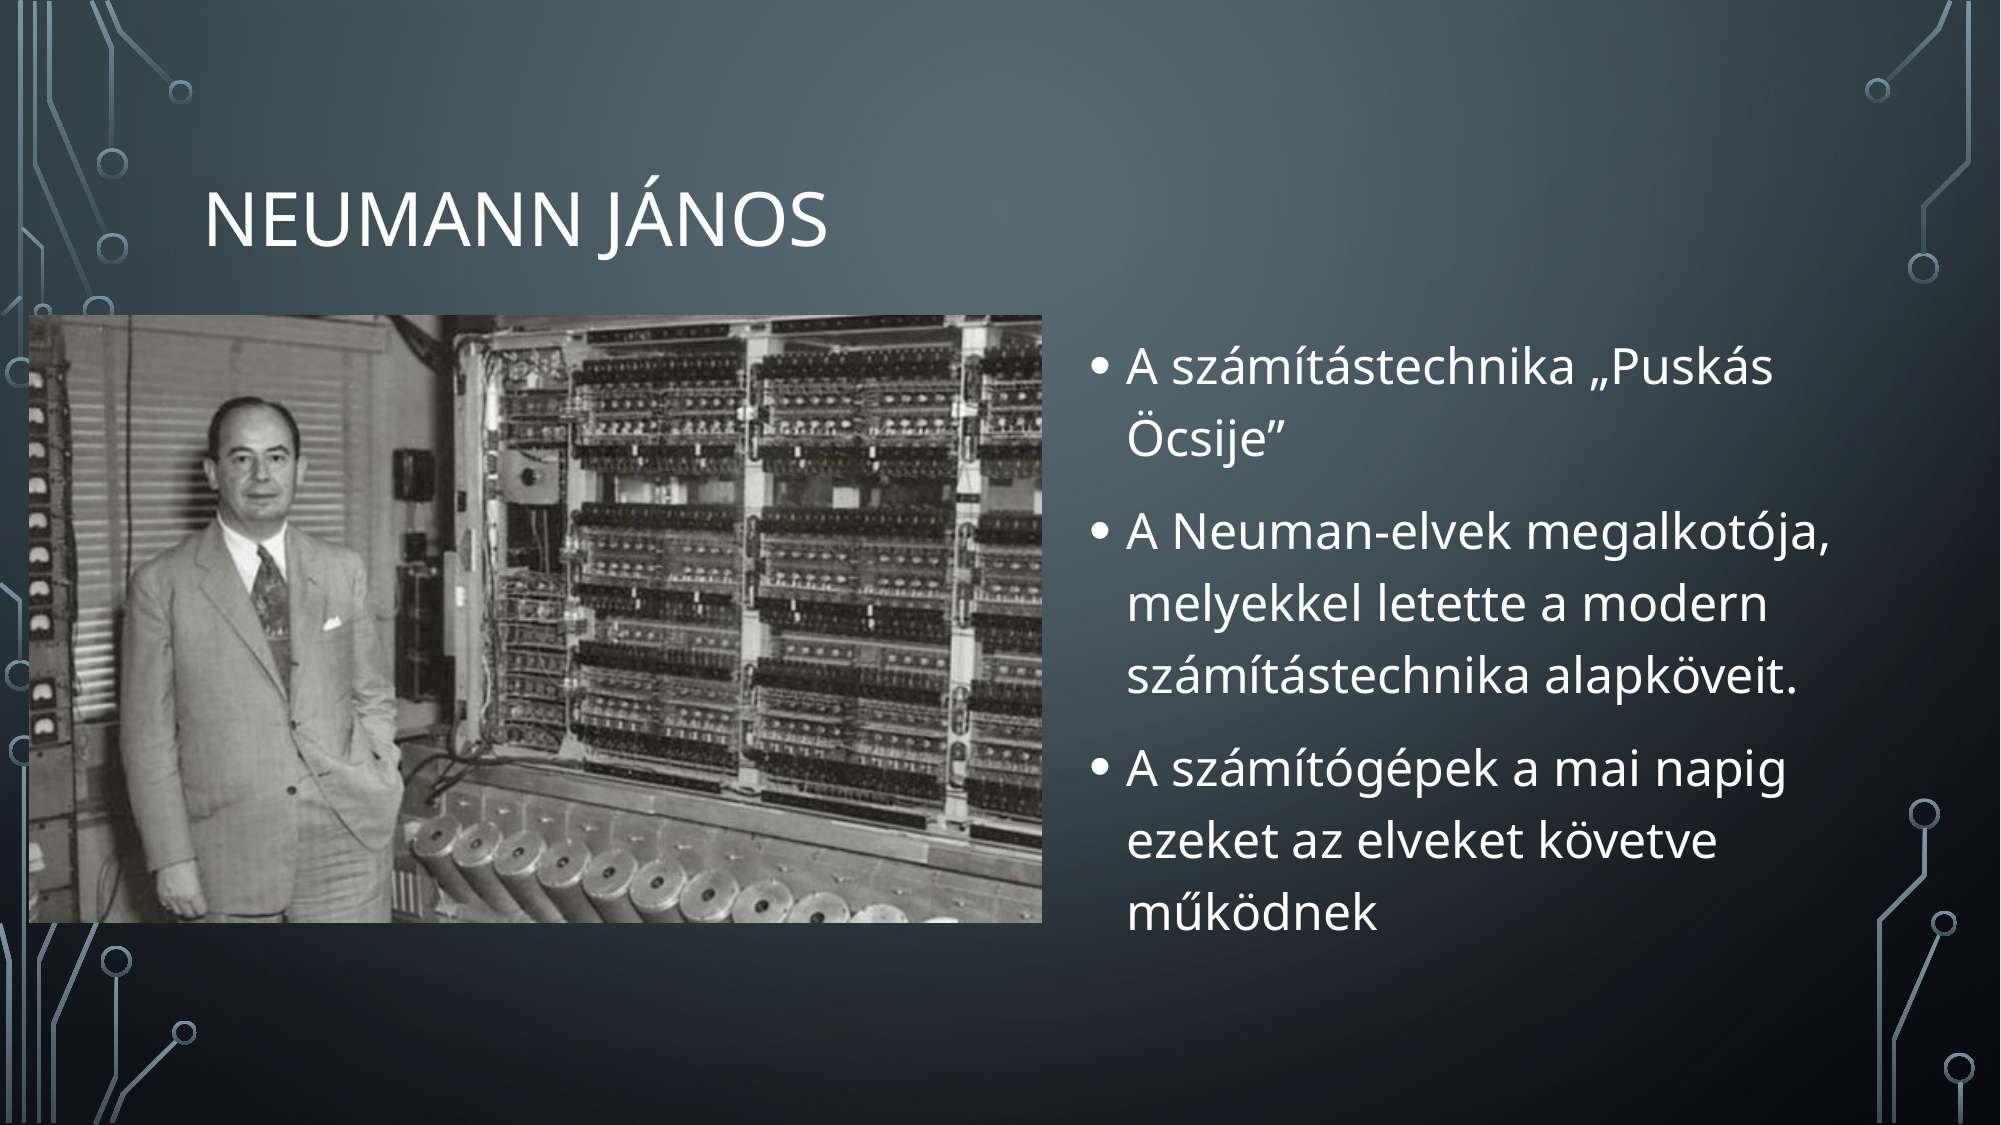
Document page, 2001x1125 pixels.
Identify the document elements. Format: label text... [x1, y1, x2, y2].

list A számítástechnika „Puskás Öcsije” A Neuman-elvek megalkotója, melyekkel letette a modern számítástechnika alapköveit. A számítógépek a mai napig ezeket az elveket követve működnek [1074, 315, 1875, 897]
picture [29, 314, 1042, 923]
title Neumann János [187, 101, 1813, 344]
